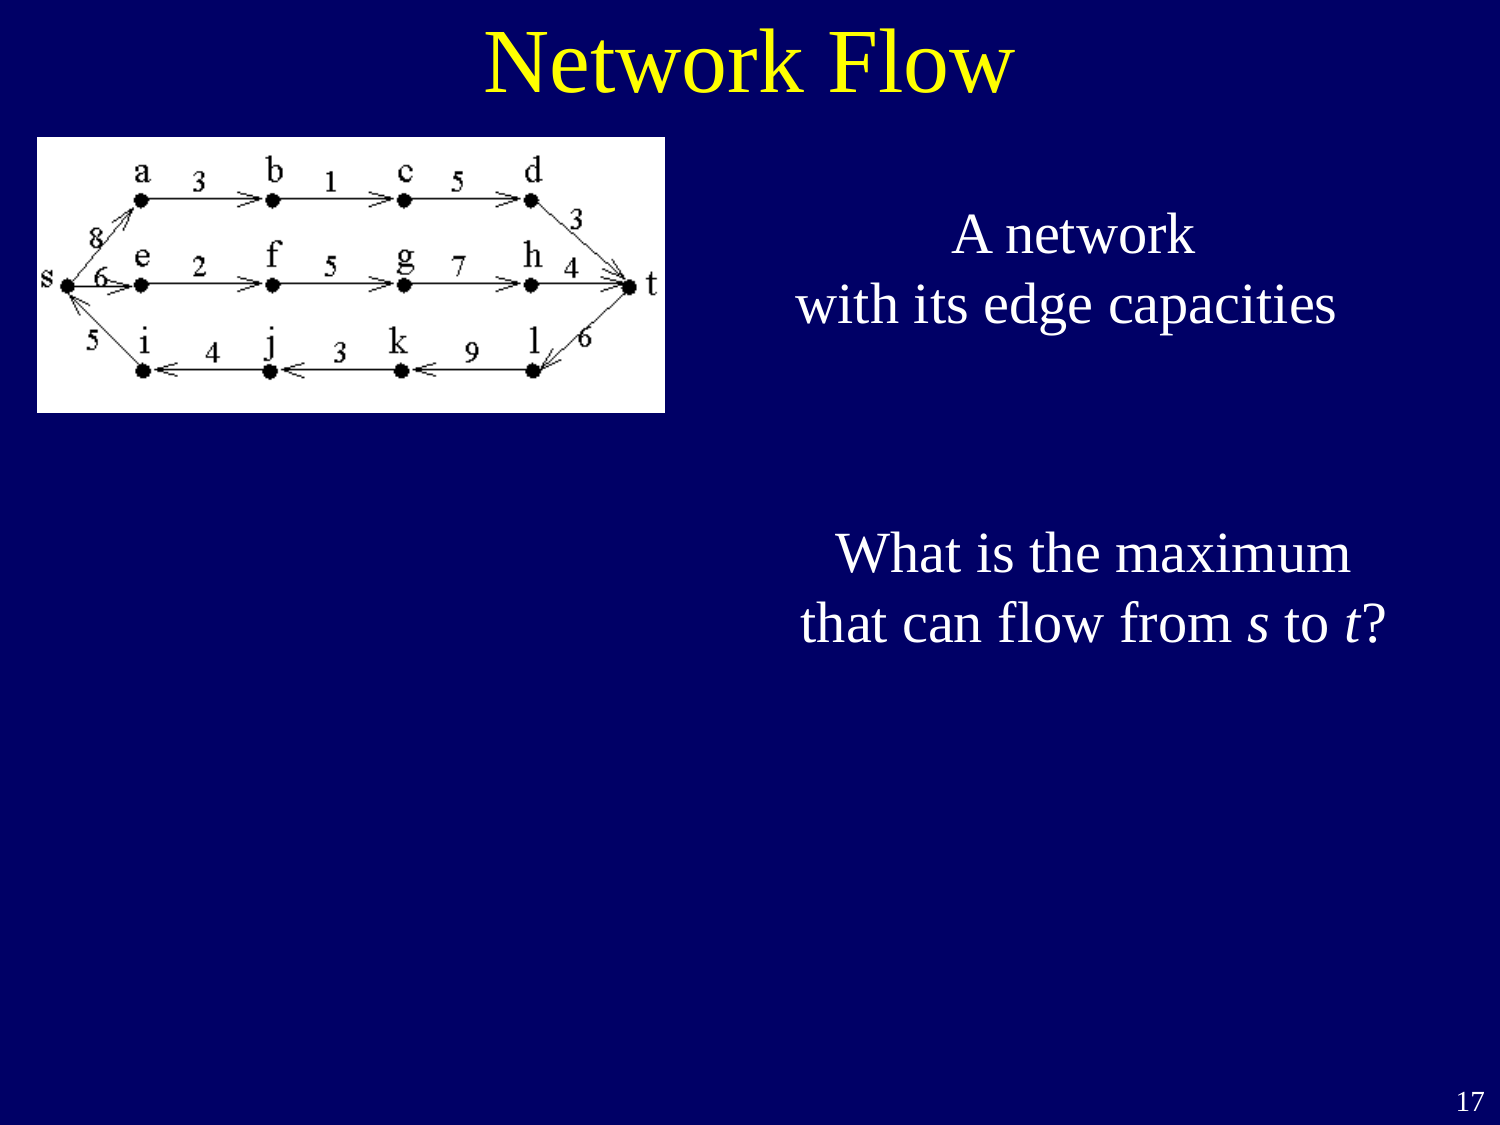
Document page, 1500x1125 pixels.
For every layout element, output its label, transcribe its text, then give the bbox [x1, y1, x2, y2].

text_box A network with its edge capacities [762, 187, 1400, 343]
picture [37, 137, 665, 413]
text_box What is the maximum that can flow from s to t? [774, 507, 1413, 662]
text_box Network Flow [112, 0, 1388, 150]
